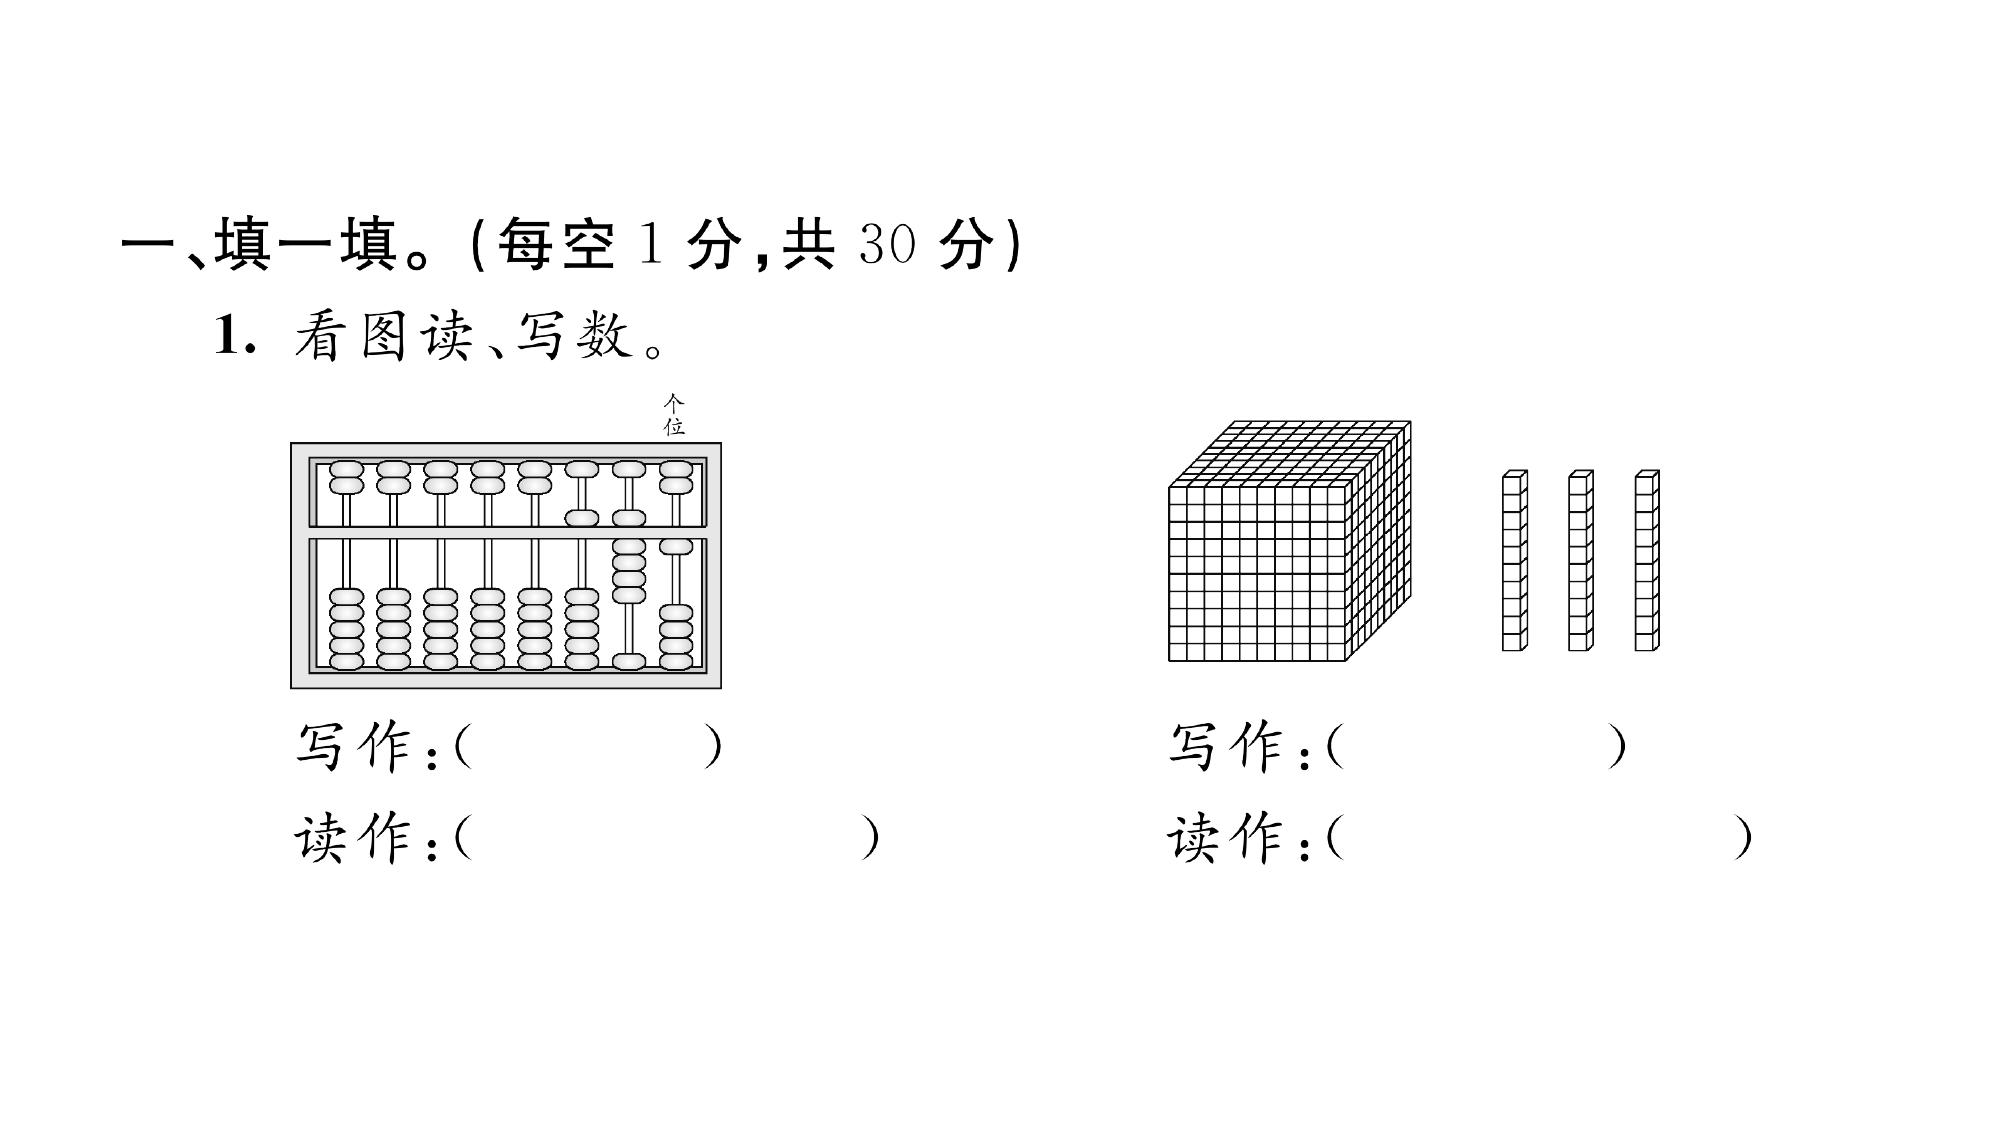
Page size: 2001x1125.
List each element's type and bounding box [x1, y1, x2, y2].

picture [118, 177, 2000, 882]
